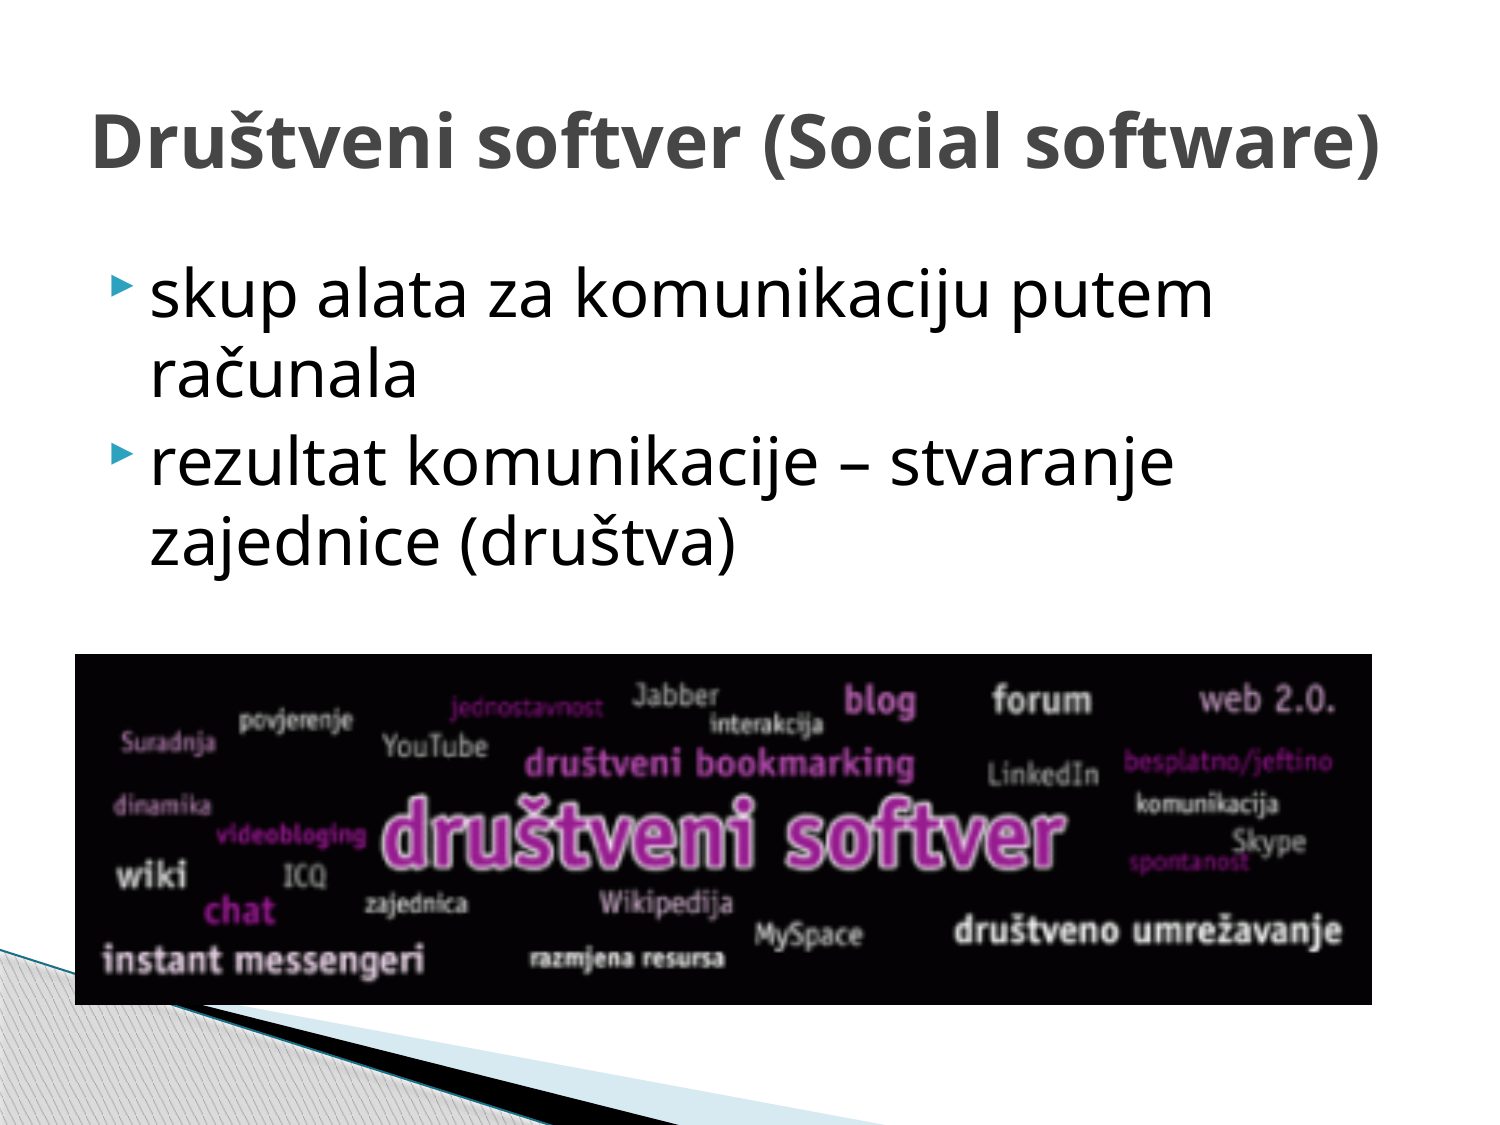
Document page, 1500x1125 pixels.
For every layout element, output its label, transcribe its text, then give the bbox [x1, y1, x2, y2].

picture [74, 654, 1372, 1006]
title Društveni softver (Social software) [75, 45, 1425, 233]
list skup alata za komunikaciju putem računala rezultat komunikacije – stvaranje zajednice (društva) [75, 243, 1425, 655]
